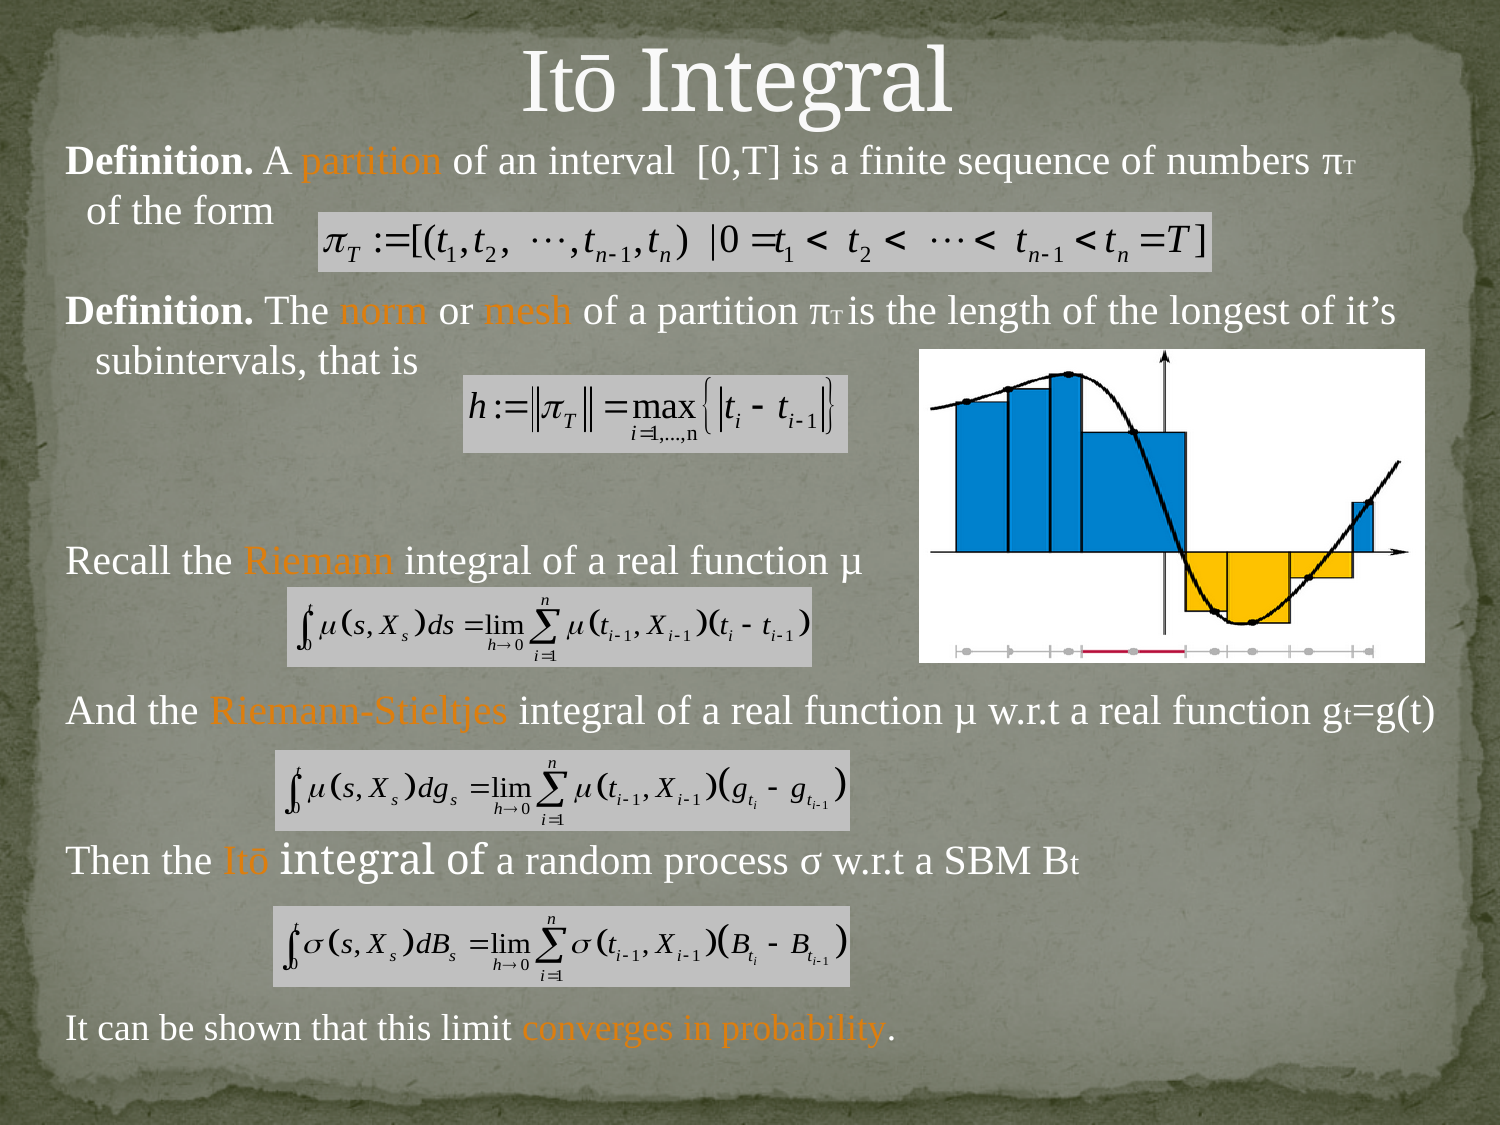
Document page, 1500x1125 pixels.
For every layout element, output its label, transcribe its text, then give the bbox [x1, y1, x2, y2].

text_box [289, 589, 811, 666]
title Itō Integral [62, 12, 1413, 138]
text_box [278, 752, 848, 830]
list Definition. A partition of an interval [0,T] is a finite sequence of numbers πT of the form Definition. The norm or mesh of a partition πT is the length of the longest of it’s subintervals, that is Recall the Riemann integral of a real function µ And the Riemann-Stieltjes integral of a real function µ w.r.t a real function gt=g(t) Then the Itō integral of a random process σ w.r.t a SBM Bt It can be shown that this limit converges in probability. [49, 124, 1476, 1088]
picture [919, 349, 1425, 663]
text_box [465, 377, 847, 451]
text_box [321, 215, 1211, 271]
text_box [276, 909, 849, 986]
